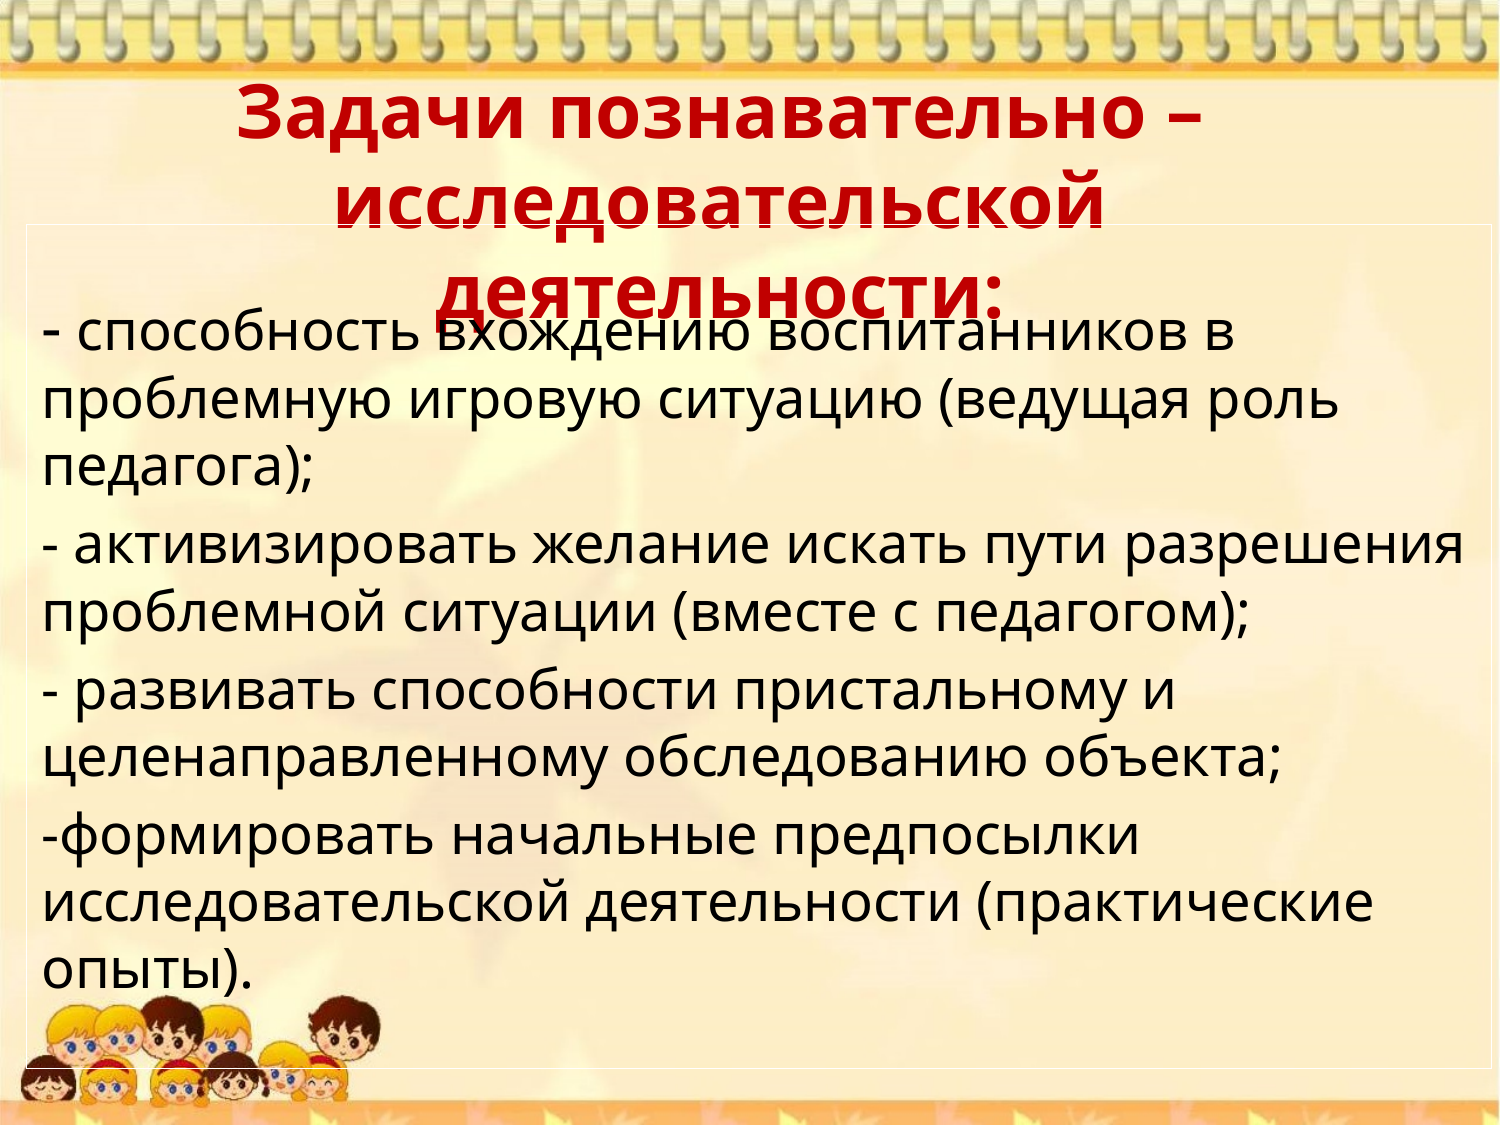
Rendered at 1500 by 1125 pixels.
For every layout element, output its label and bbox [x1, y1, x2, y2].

list [0, 0, 1500, 1125]
